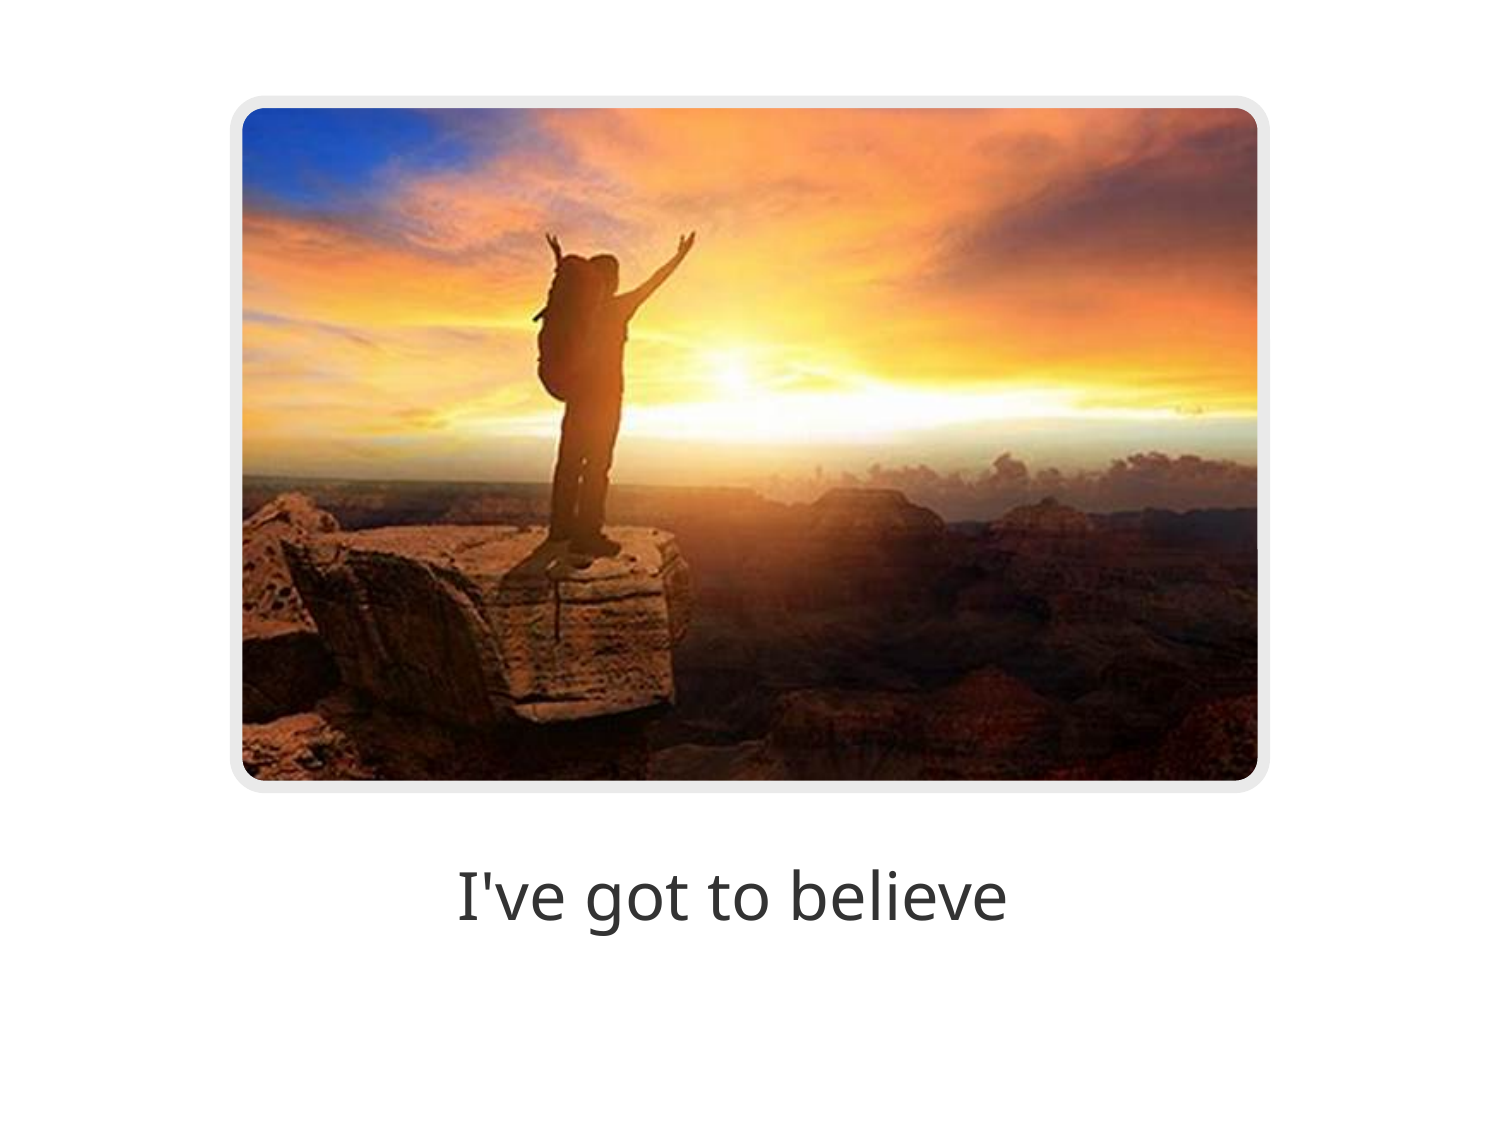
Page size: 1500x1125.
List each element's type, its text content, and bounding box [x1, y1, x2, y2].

list I've got to believe [442, 846, 1058, 940]
picture [235, 101, 1264, 788]
